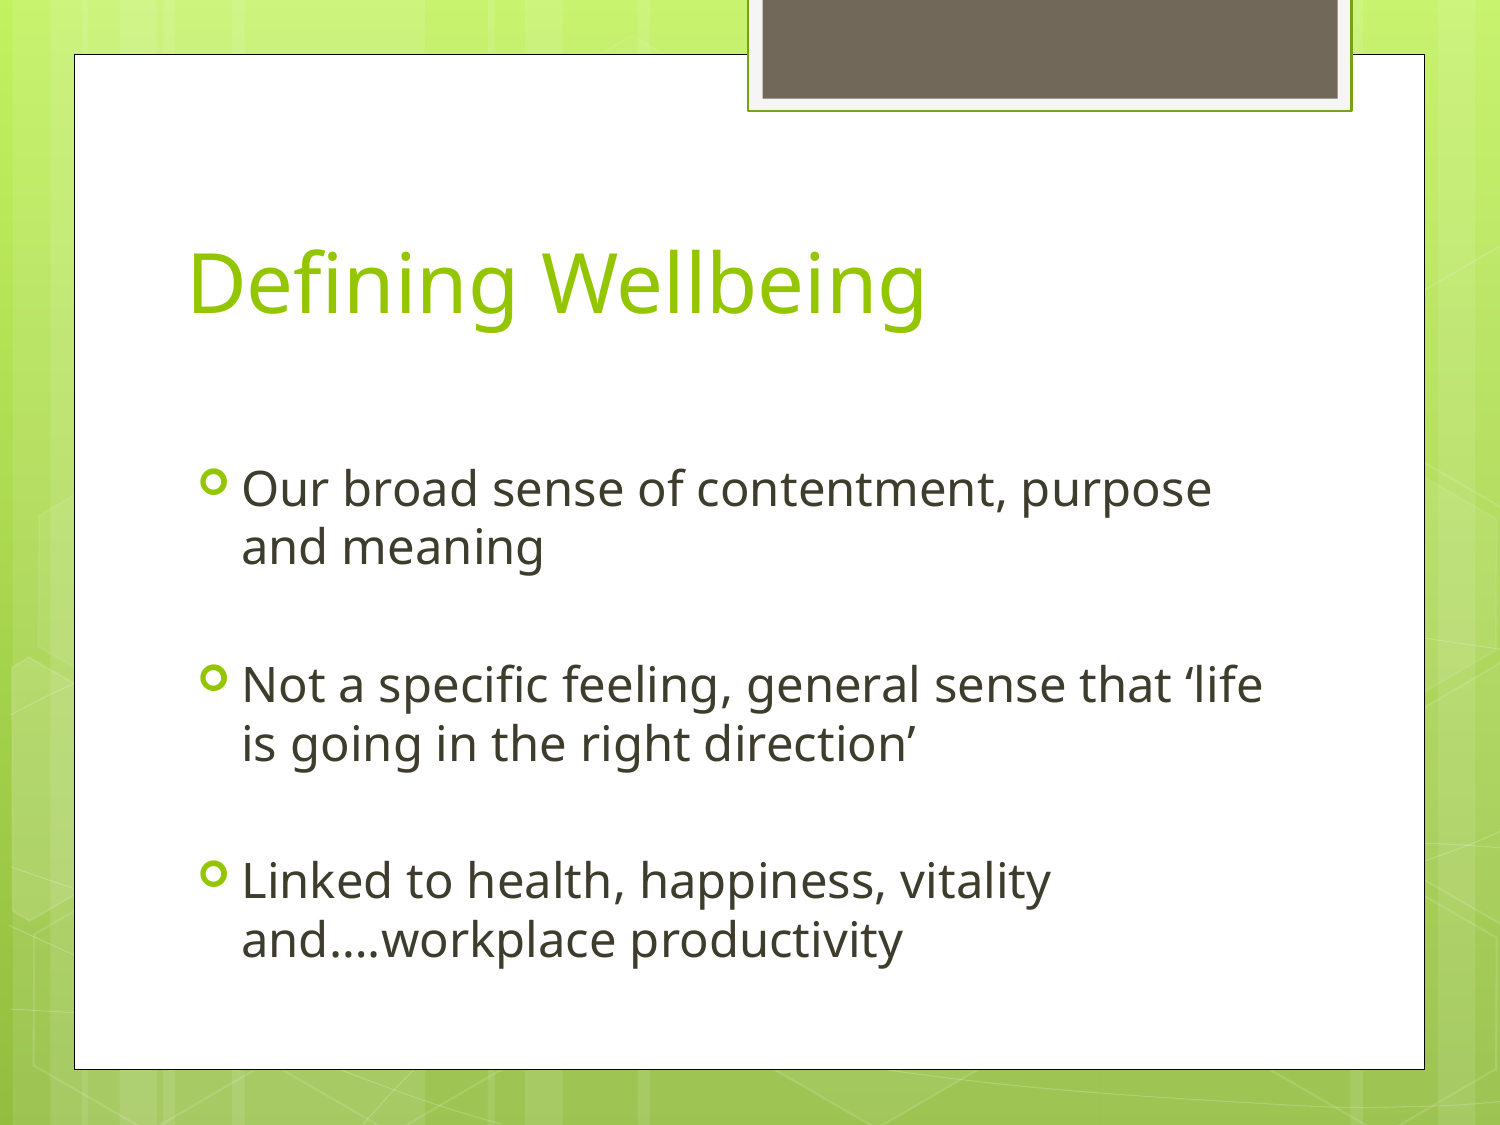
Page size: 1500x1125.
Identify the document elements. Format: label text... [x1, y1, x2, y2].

list Our broad sense of contentment, purpose and meaning Not a specific feeling, general sense that ‘life is going in the right direction’ Linked to health, happiness, vitality and….workplace productivity [171, 381, 1306, 976]
title Defining Wellbeing [171, 196, 1324, 338]
